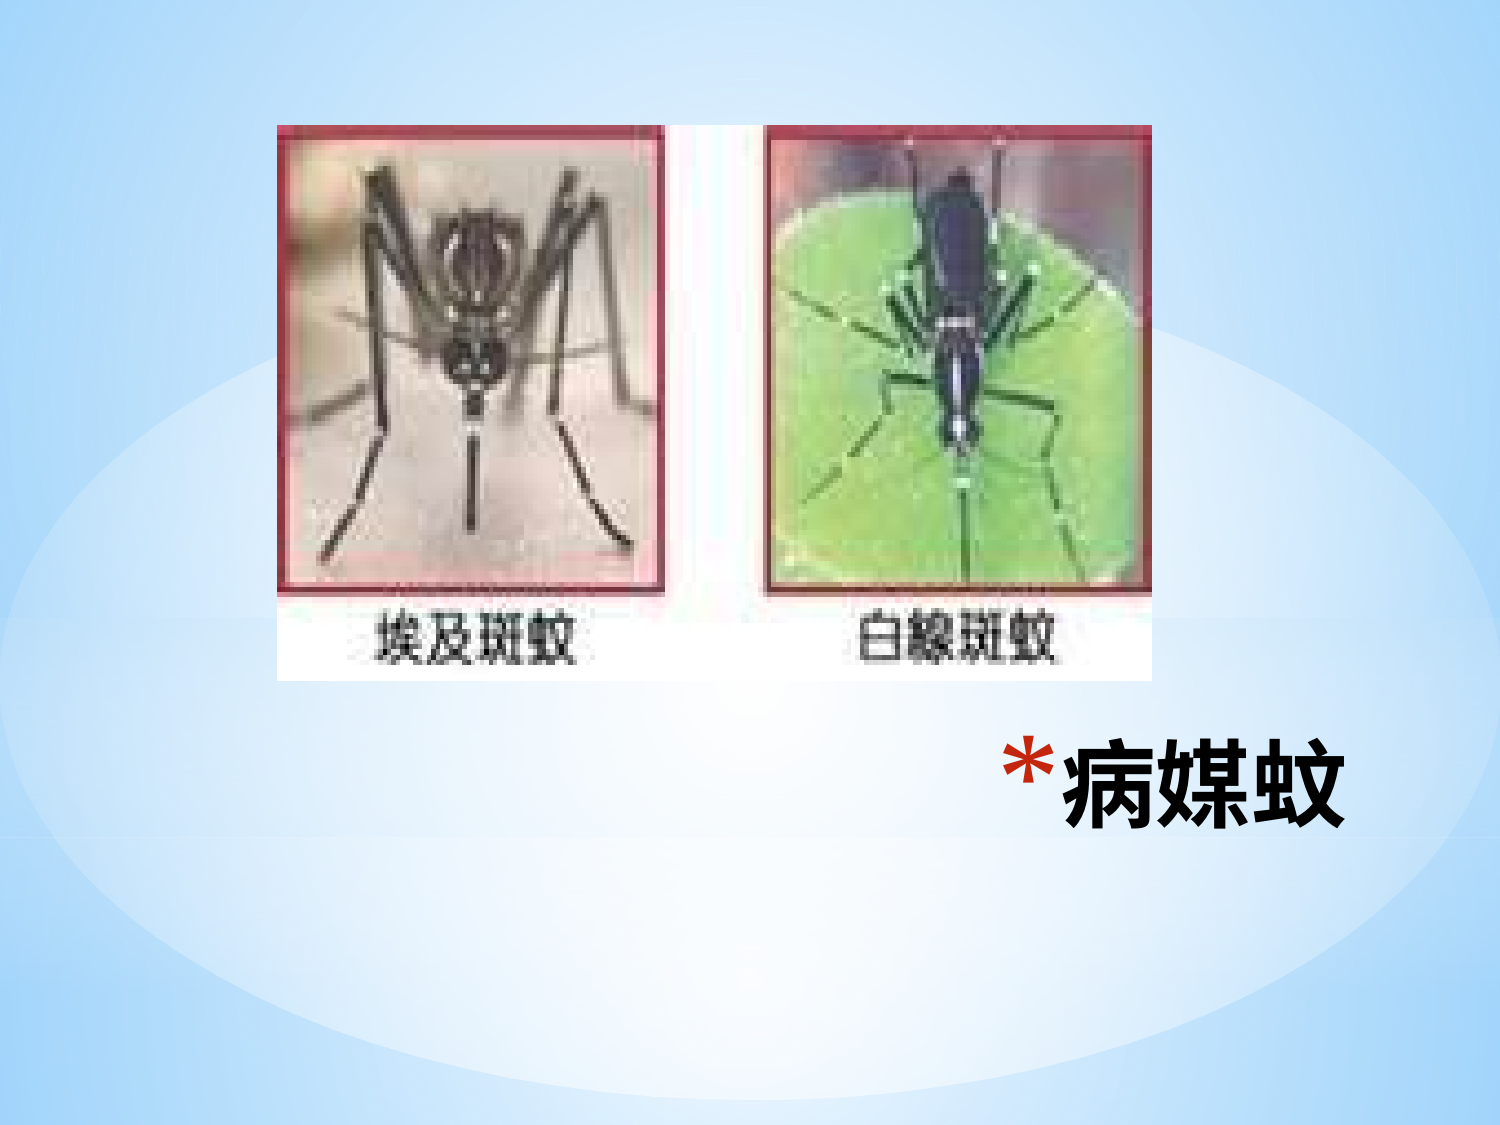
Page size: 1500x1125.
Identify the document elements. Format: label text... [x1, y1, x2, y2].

picture [277, 125, 1152, 681]
title 病媒蚊 [294, 717, 1363, 905]
